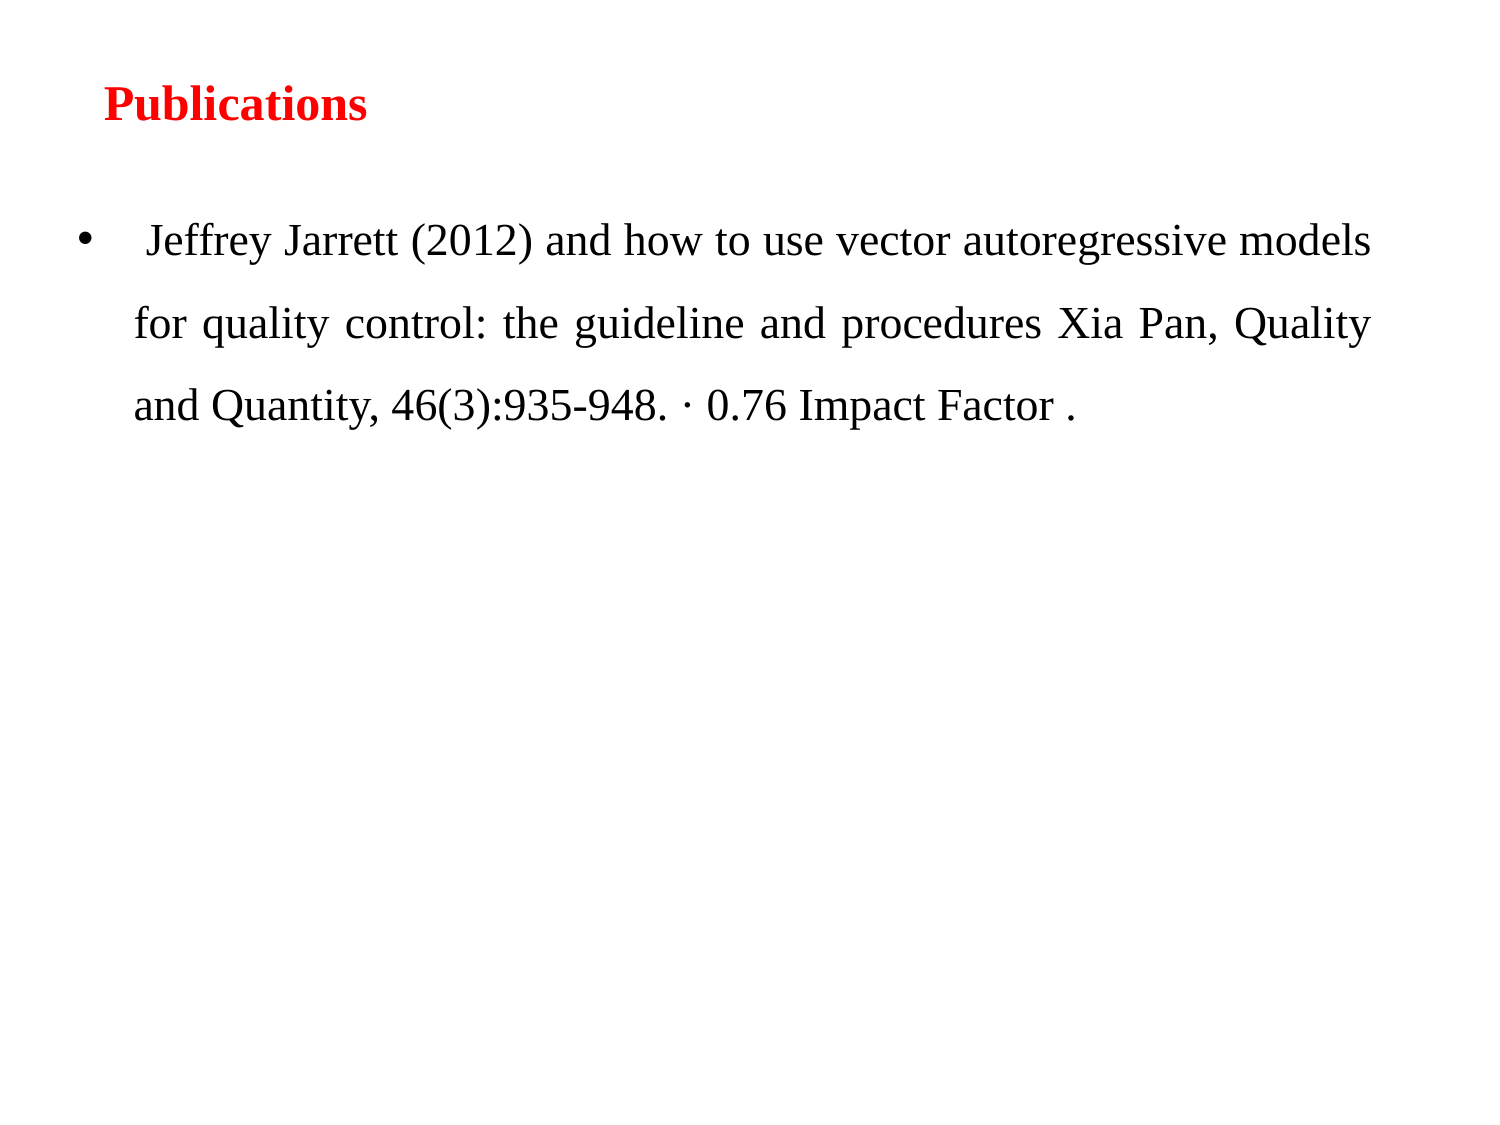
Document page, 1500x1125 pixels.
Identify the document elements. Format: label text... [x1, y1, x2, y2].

text_box Publications [87, 62, 385, 139]
text_box Jeffrey Jarrett (2012) and how to use vector autoregressive models for quality control: the guideline and procedures Xia Pan, Quality and Quantity, 46(3):935-948. · 0.76 Impact Factor . [62, 174, 1388, 437]
